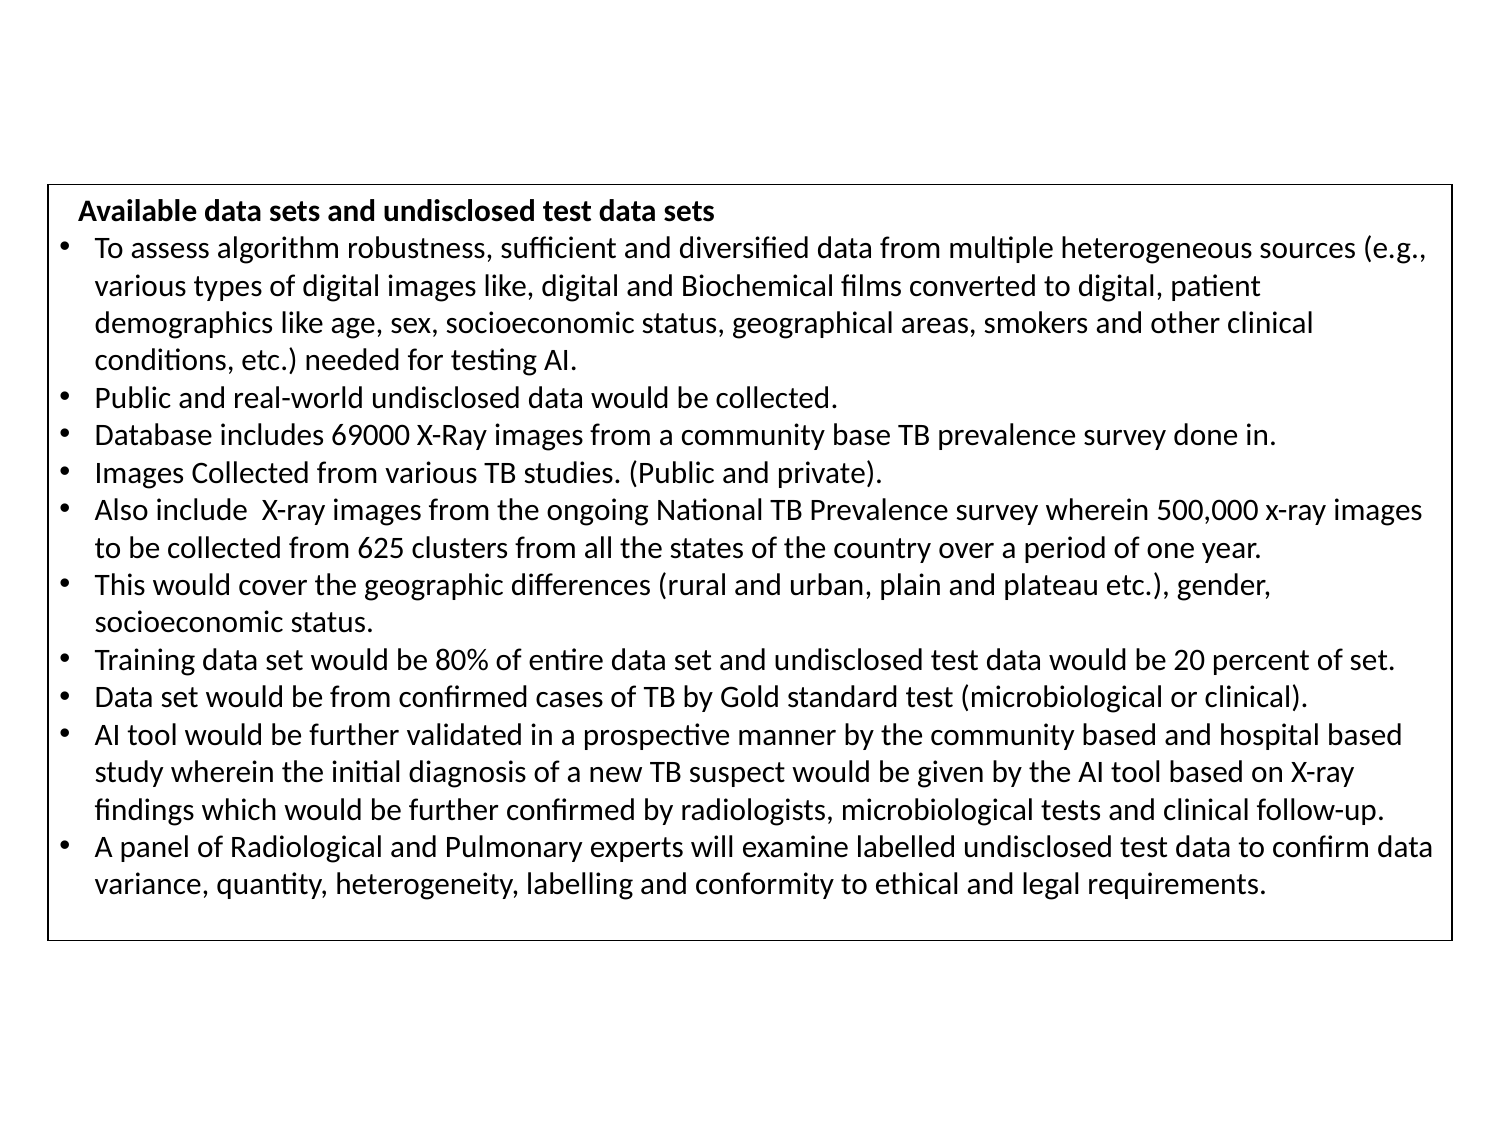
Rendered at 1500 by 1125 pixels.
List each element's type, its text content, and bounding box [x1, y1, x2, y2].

text_box Available data sets and undisclosed test data sets To assess algorithm robustness, sufficient and diversified data from multiple heterogeneous sources (e.g., various types of digital images like, digital and Biochemical films converted to digital, patient demographics like age, sex, socioeconomic status, geographical areas, smokers and other clinical conditions, etc.) needed for testing AI. Public and real-world undisclosed data would be collected. Database includes 69000 X-Ray images from a community base TB prevalence survey done in. Images Collected from various TB studies. (Public and private). Also include X-ray images from the ongoing National TB Prevalence survey wherein 500,000 x-ray images to be collected from 625 clusters from all the states of the country over a period of one year. This would cover the geographic differences (rural and urban, plain and plateau etc.), gender, socioeconomic status. Training data set would be 80% of entire data set and undisclosed test data would be 20 percent of set. Data set would be from confirmed cases of TB by Gold standard test (microbiological or clinical). AI tool would be further validated in a prospective manner by the community based and hospital based study wherein the initial diagnosis of a new TB suspect would be given by the AI tool based on X-ray findings which would be further confirmed by radiologists, microbiological tests and clinical follow-up. A panel of Radiological and Pulmonary experts will examine labelled undisclosed test data to confirm data variance, quantity, heterogeneity, labelling and conformity to ethical and legal requirements. [48, 184, 1452, 941]
